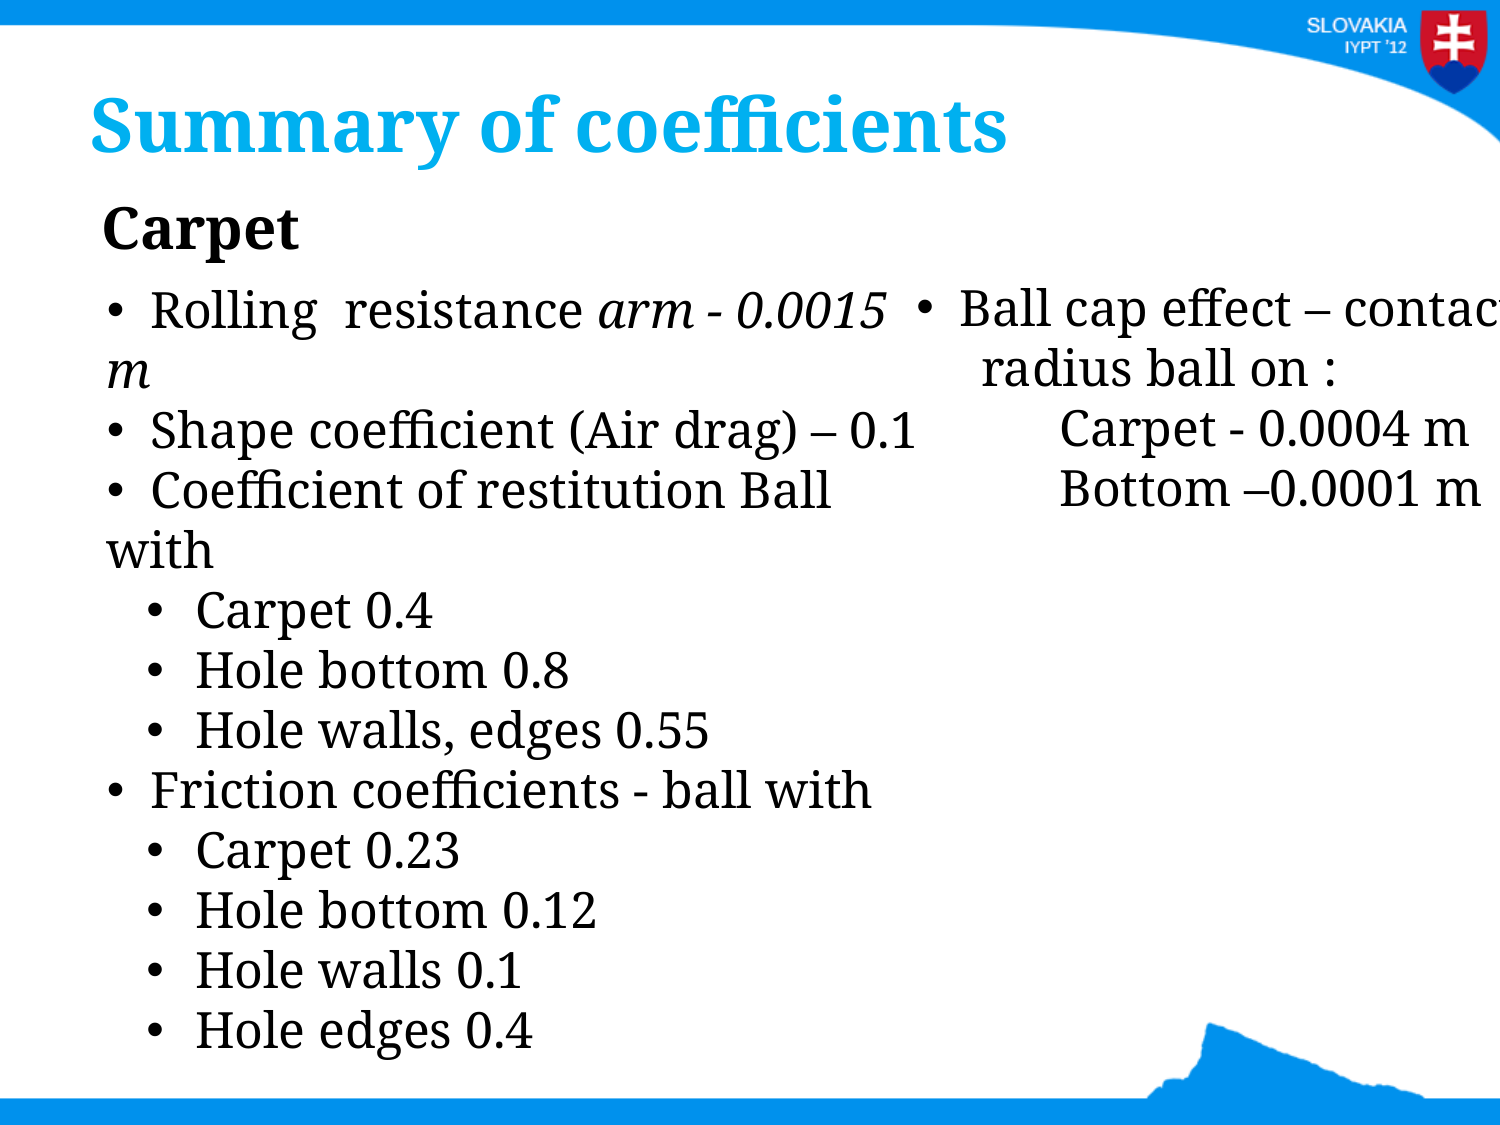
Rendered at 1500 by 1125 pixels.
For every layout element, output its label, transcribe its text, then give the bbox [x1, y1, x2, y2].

text_box Ball cap effect – contact radius ball on : Carpet - 0.0004 m Bottom –0.0001 m [901, 268, 1500, 524]
picture [0, 0, 1500, 1125]
text_box Carpet [86, 183, 315, 269]
title Summary of coefficients [75, 68, 1383, 176]
text_box Rolling resistance arm - 0.0015 m Shape coefficient (Air drag) – 0.1 Coefficient of restitution Ball with Carpet 0.4 Hole bottom 0.8 Hole walls, edges 0.55 Friction coefficients - ball with Carpet 0.23 Hole bottom 0.12 Hole walls 0.1 Hole edges 0.4 [92, 271, 939, 1112]
